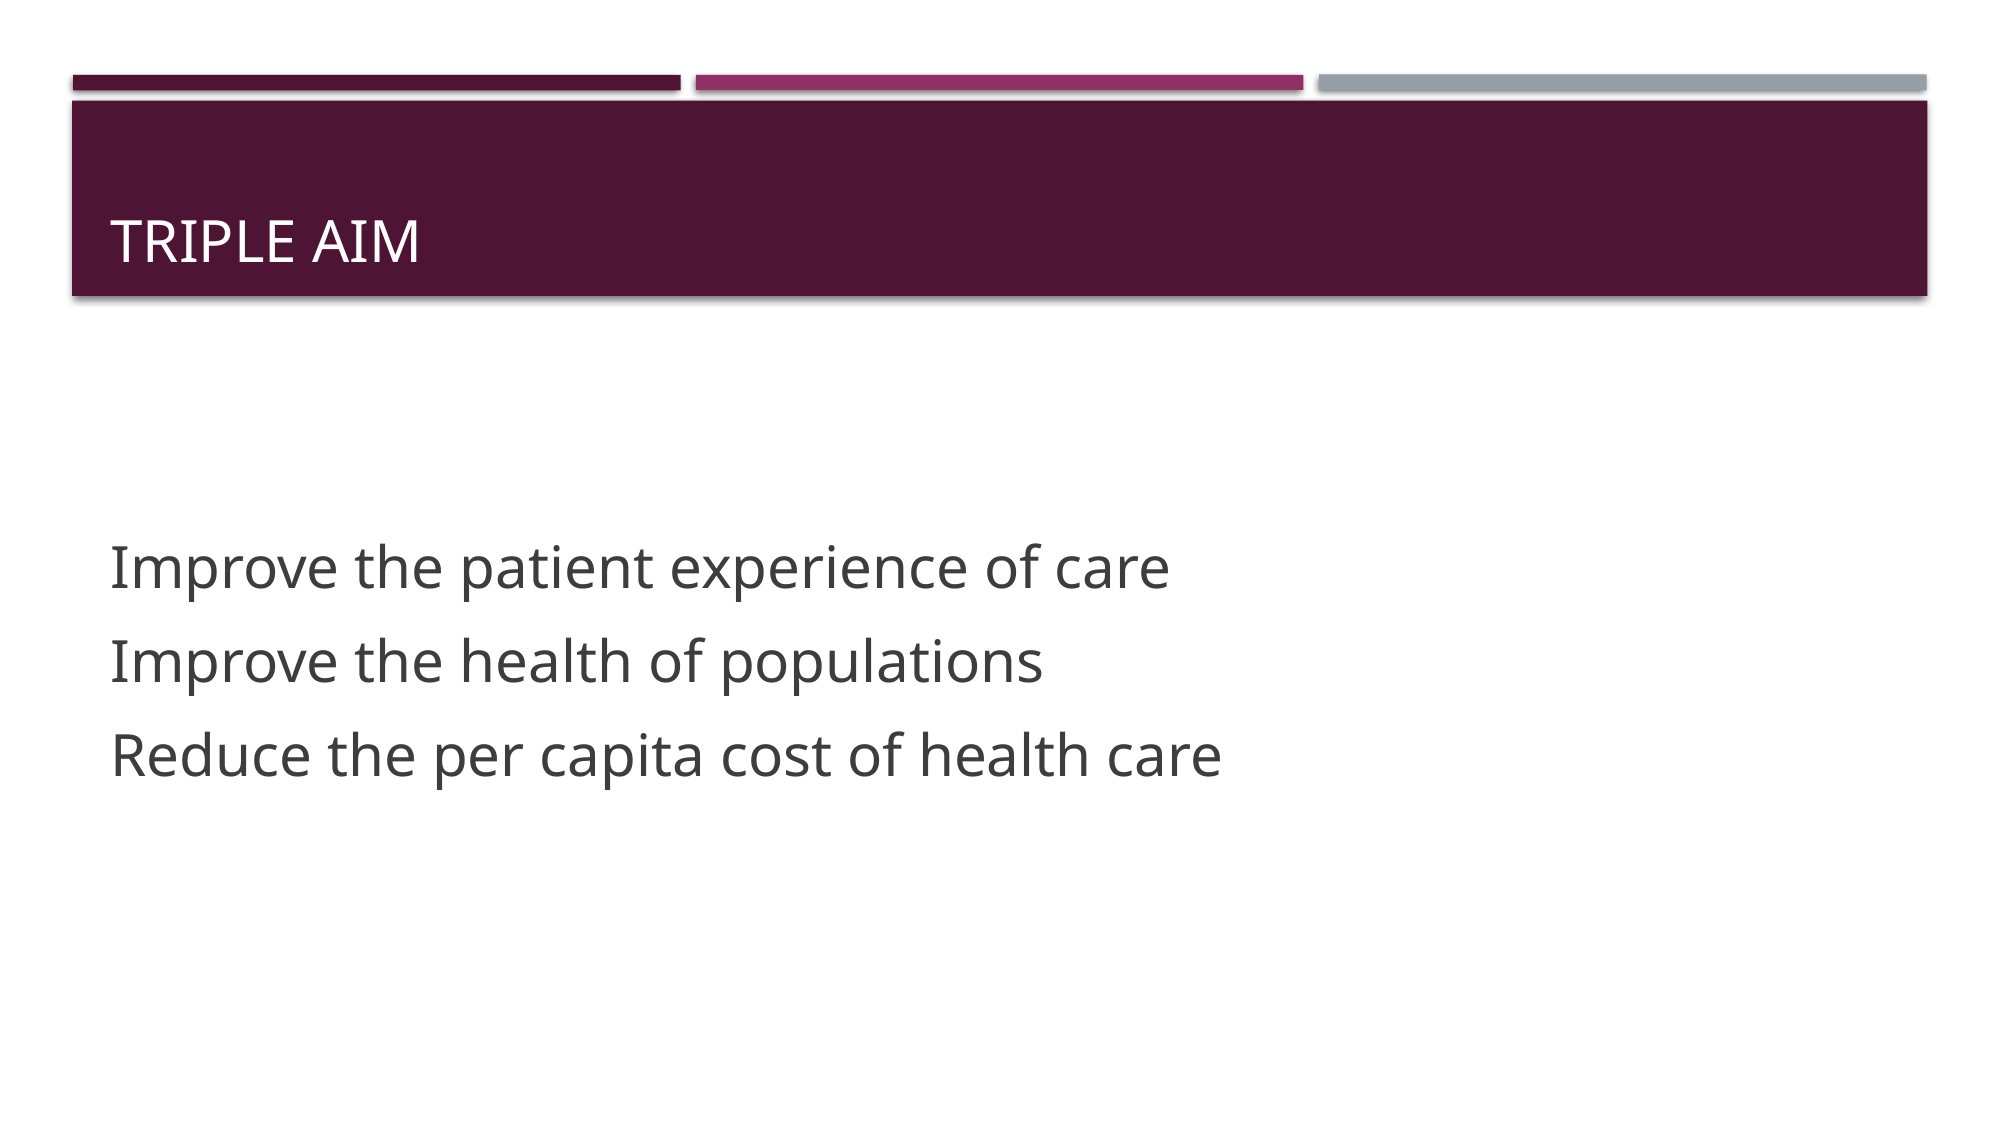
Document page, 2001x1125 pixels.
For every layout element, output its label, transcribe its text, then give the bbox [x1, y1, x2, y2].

title Triple Aim [95, 115, 1905, 282]
list Improve the patient experience of care Improve the health of populations Reduce the per capita cost of health care [95, 357, 1905, 962]
